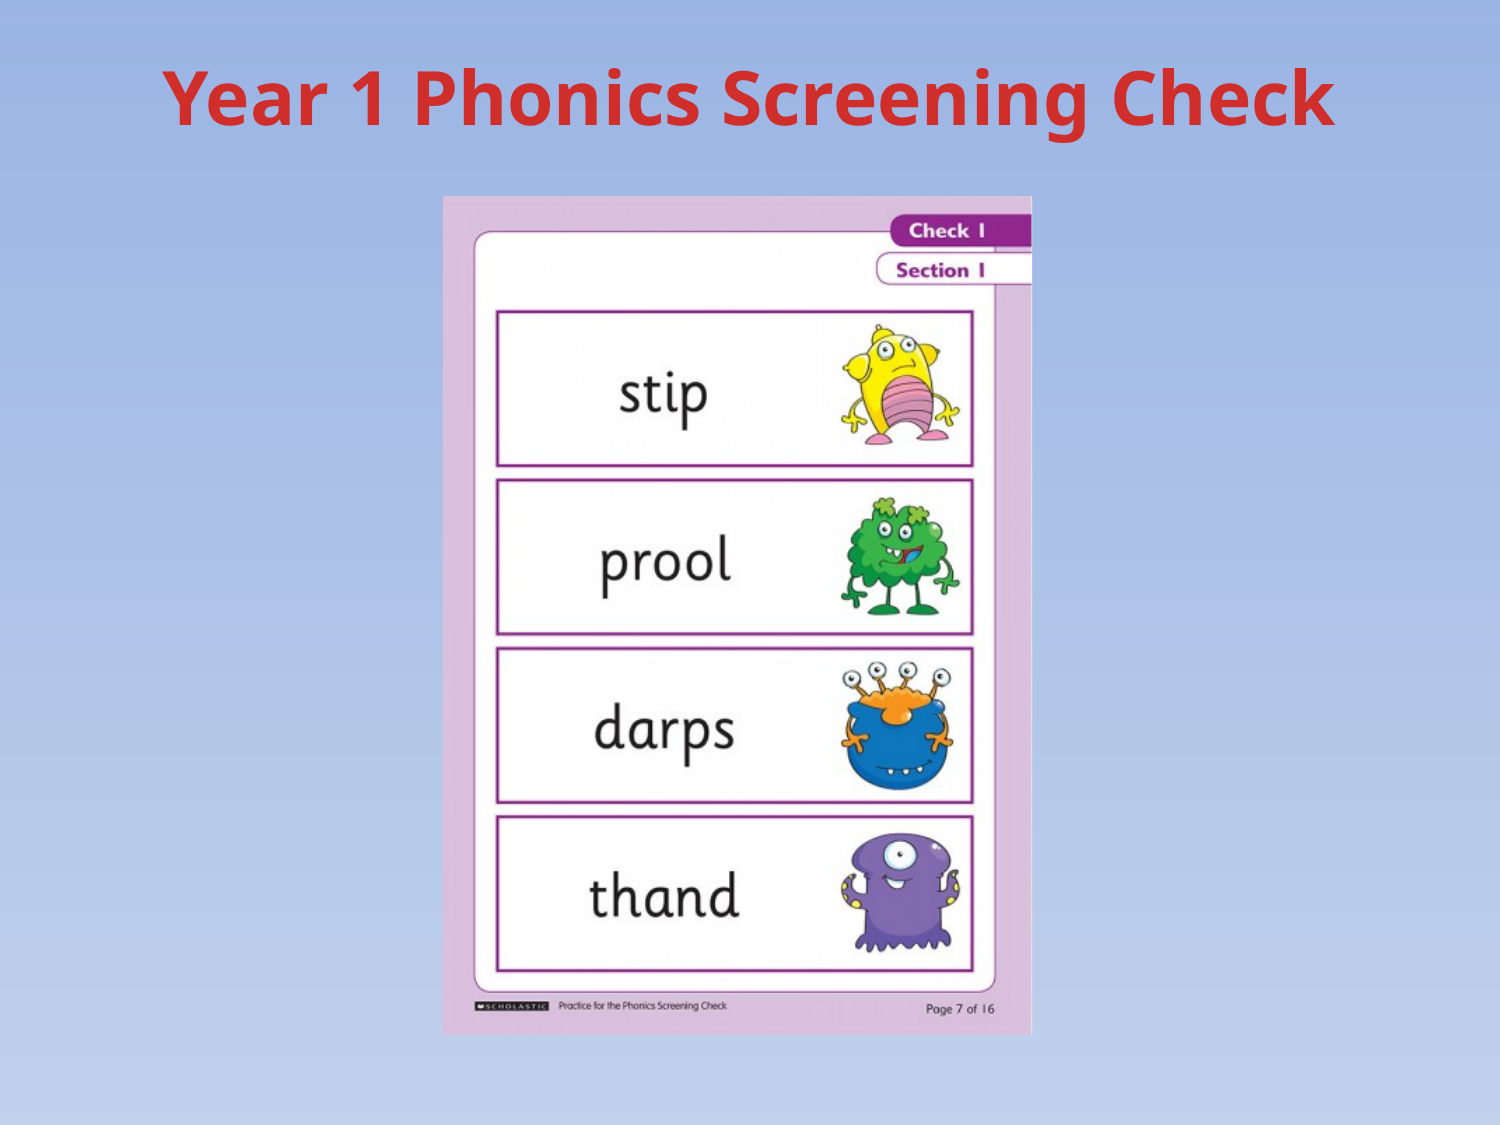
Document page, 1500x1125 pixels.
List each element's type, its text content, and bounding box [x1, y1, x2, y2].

text_box Year 1 Phonics Screening Check [147, 42, 1353, 148]
picture [442, 195, 1033, 1036]
